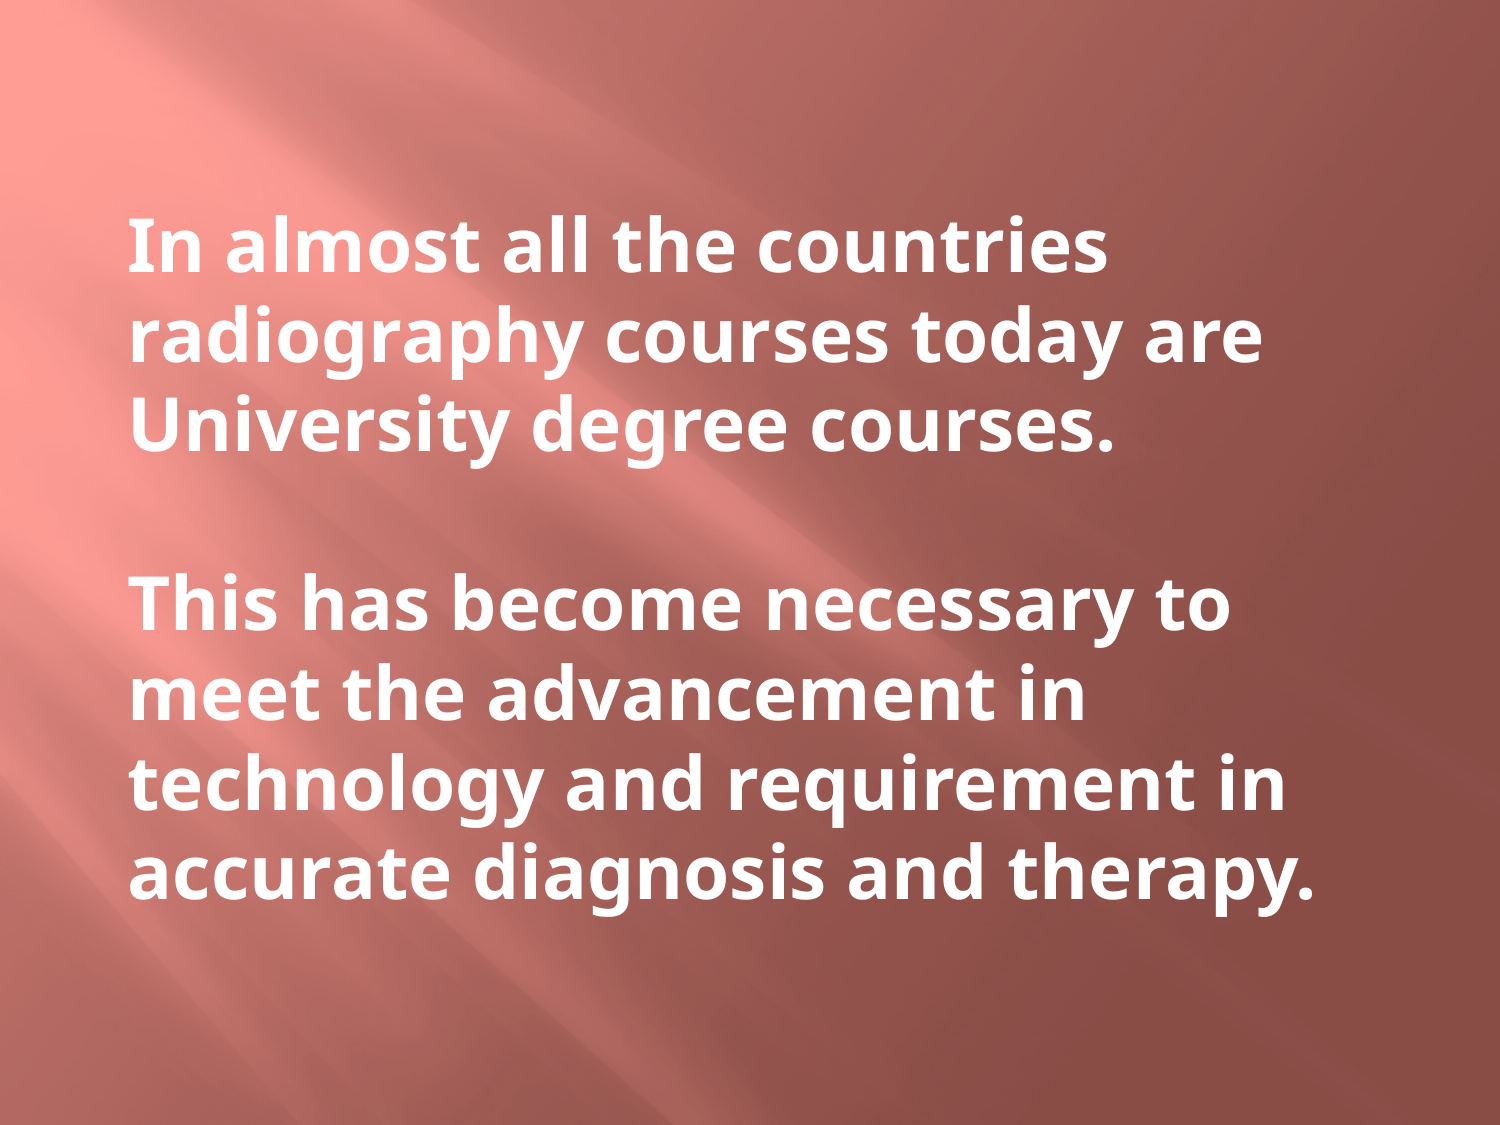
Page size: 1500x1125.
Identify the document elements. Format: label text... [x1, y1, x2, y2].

title In almost all the countries radiography courses today are University degree courses. This has become necessary to meet the advancement in technology and requirement in accurate diagnosis and therapy. [112, 149, 1363, 963]
